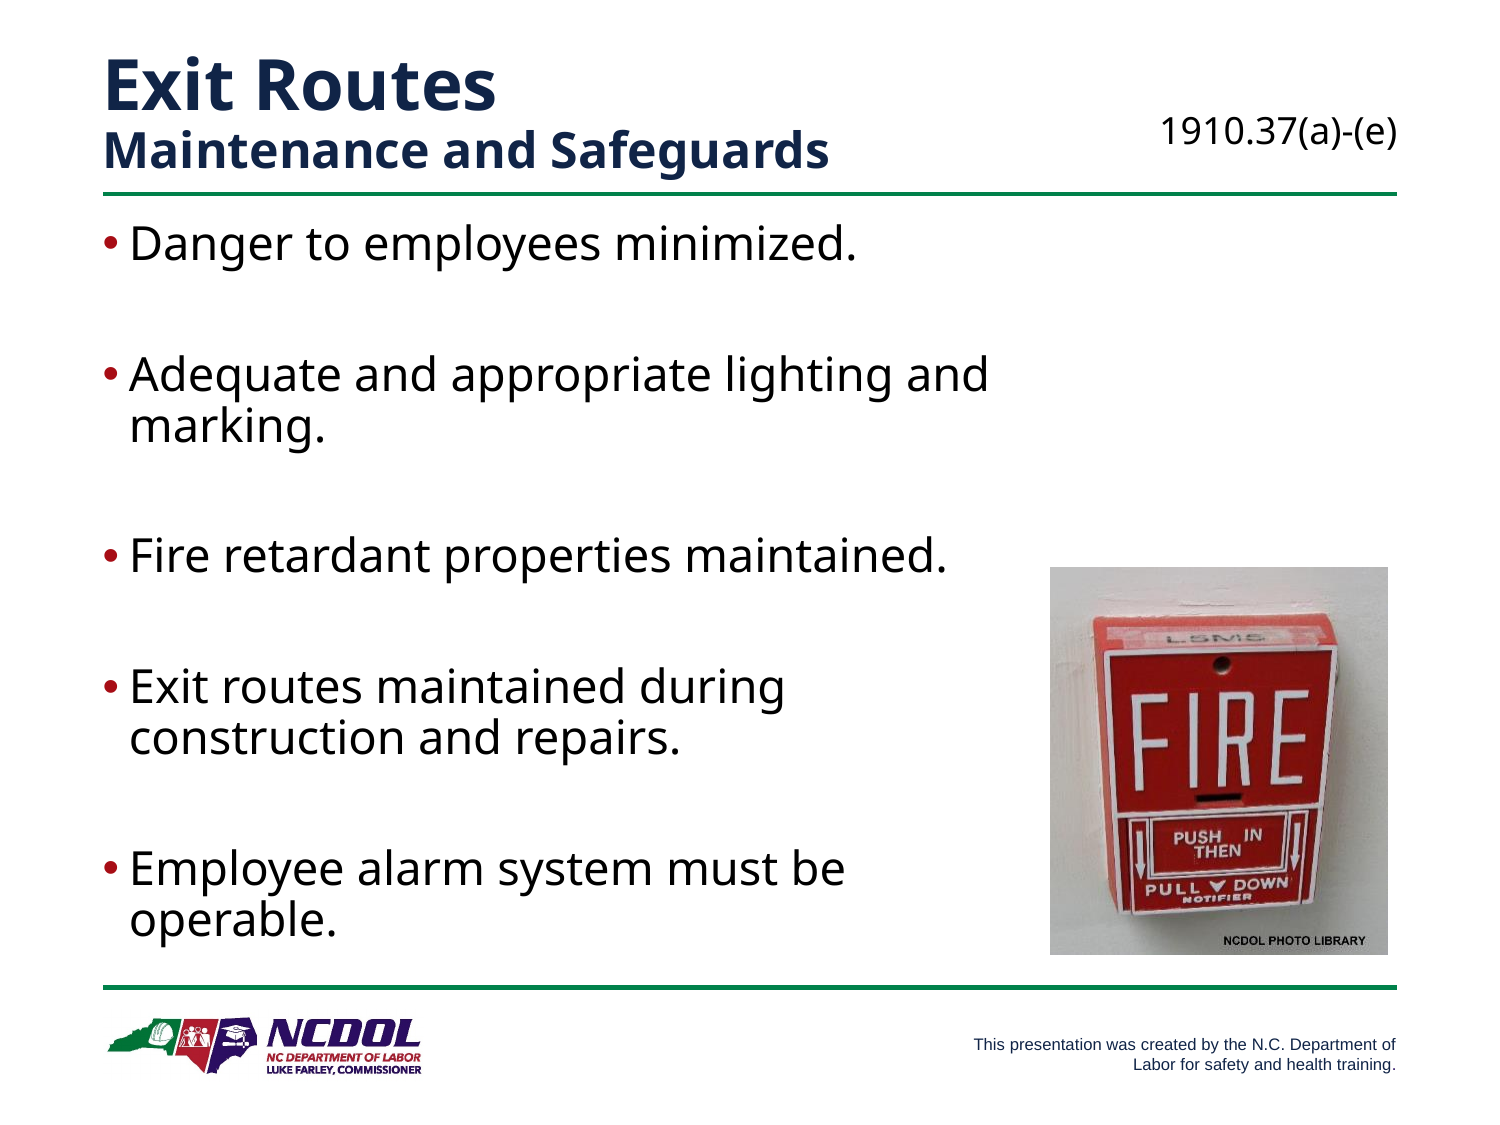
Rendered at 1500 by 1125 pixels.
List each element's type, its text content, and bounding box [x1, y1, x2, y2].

picture [1049, 566, 1388, 956]
picture [103, 1009, 424, 1082]
text_box 1910.37(a)-(e) [1124, 99, 1500, 163]
list Danger to employees minimized. Adequate and appropriate lighting and marking. Fire retardant properties maintained. Exit routes maintained during construction and repairs. Employee alarm system must be operable. [87, 212, 1050, 955]
title Exit Routes Maintenance and Safeguards [87, 16, 1388, 213]
